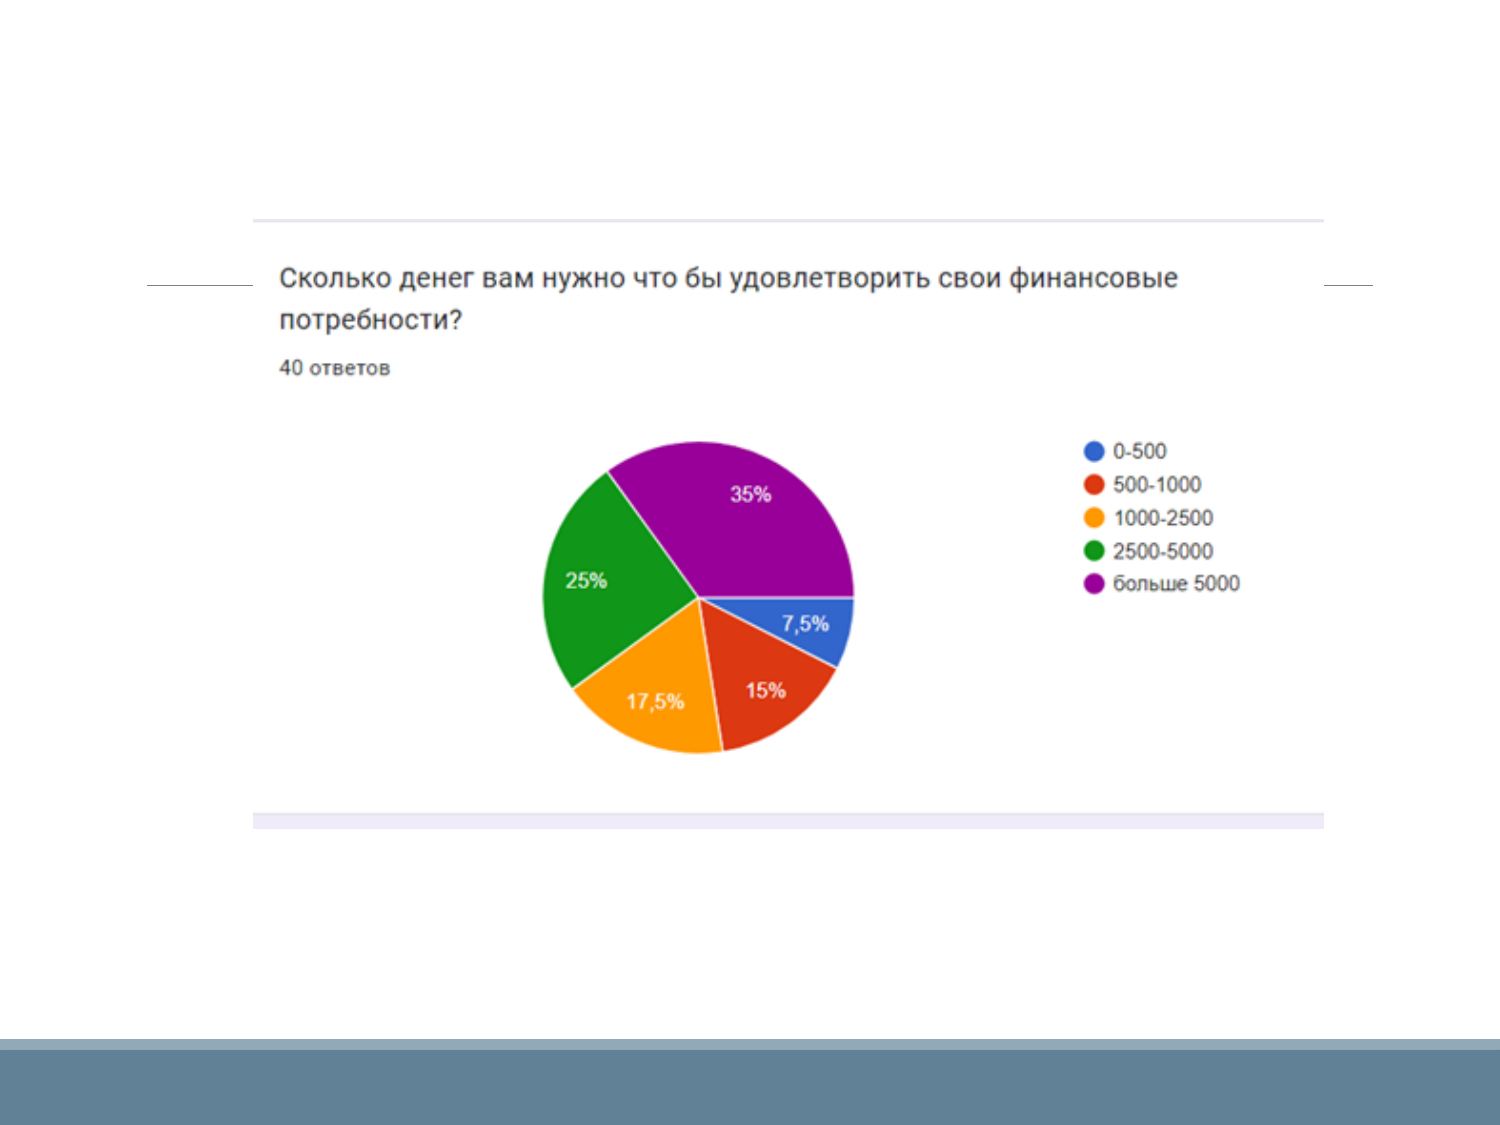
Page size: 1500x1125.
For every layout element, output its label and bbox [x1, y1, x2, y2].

picture [253, 219, 1324, 830]
